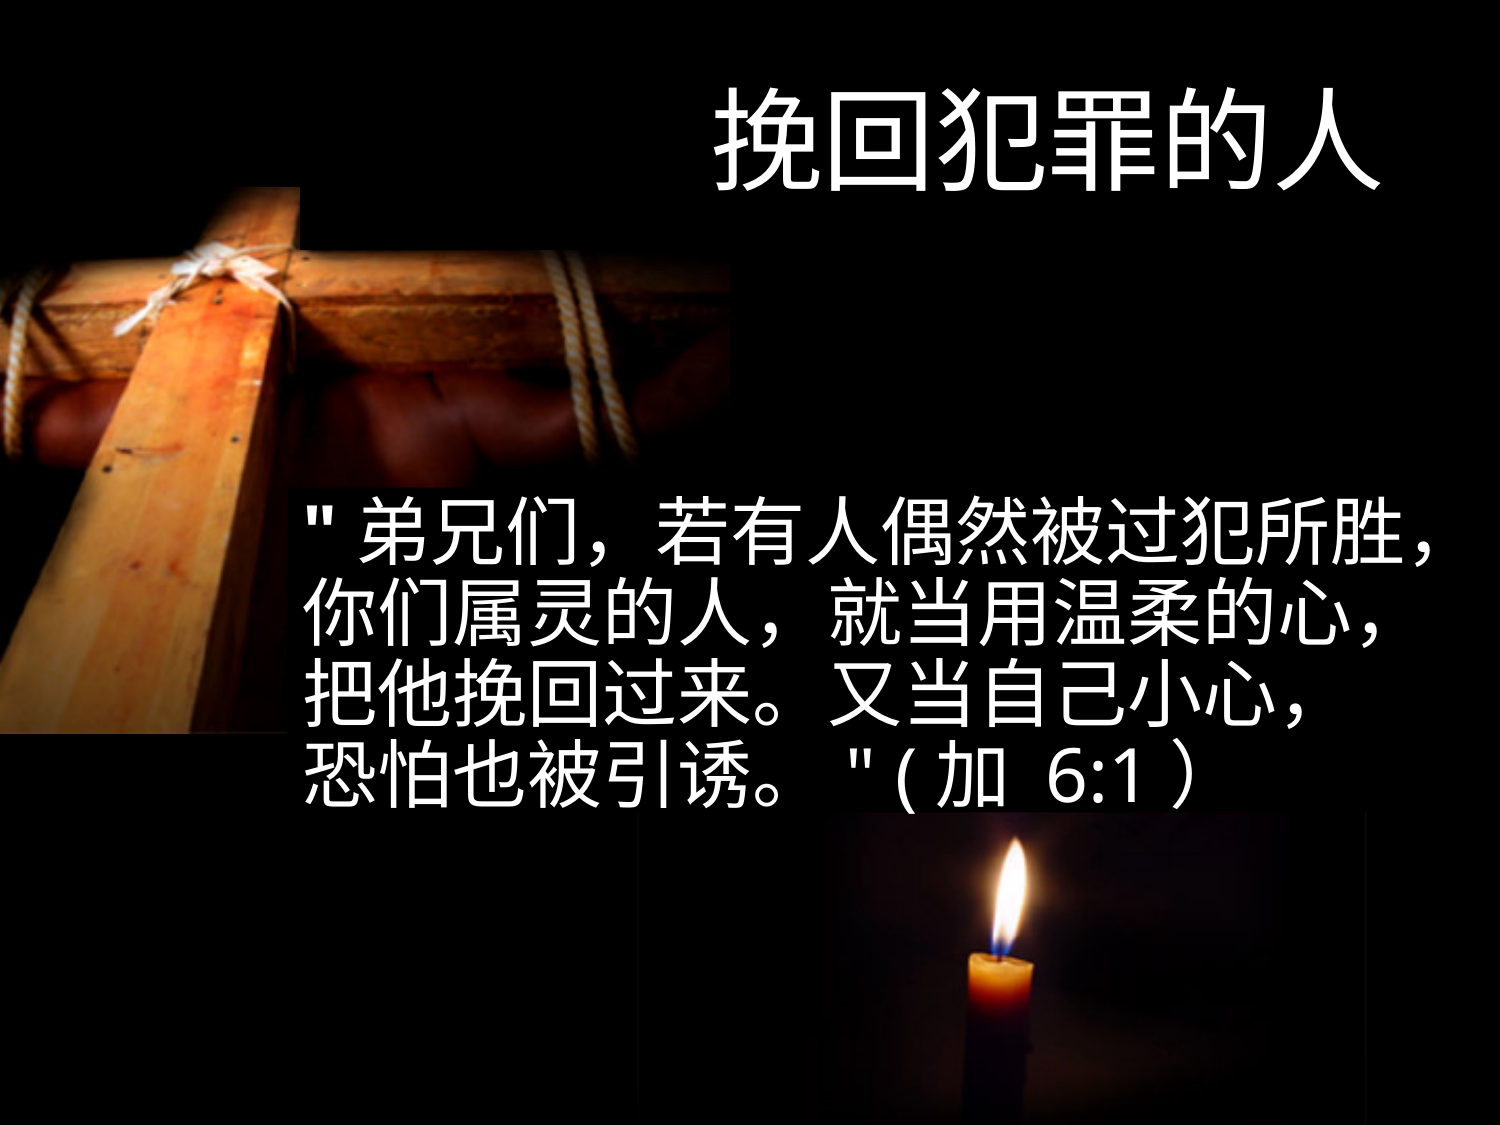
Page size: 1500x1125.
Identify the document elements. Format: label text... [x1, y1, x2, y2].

title Restore People in Sin [300, 0, 1488, 250]
text_box "弟兄们，若有人偶然被过犯所胜，你们属灵的人，就当用温柔的心，把他挽回过来。又当自己小心， 恐怕也被引诱。" (加 6:1） [287, 743, 632, 813]
picture [0, 187, 1367, 1125]
text_box "弟兄们，若有人偶然被过犯所胜，你们属灵的人，就当用温柔的心，把他挽回过来。又当自己小心， 恐怕也被引诱。" (加 6:1） [734, 487, 1459, 813]
text_box 挽回犯罪的人 [287, 12, 1400, 263]
